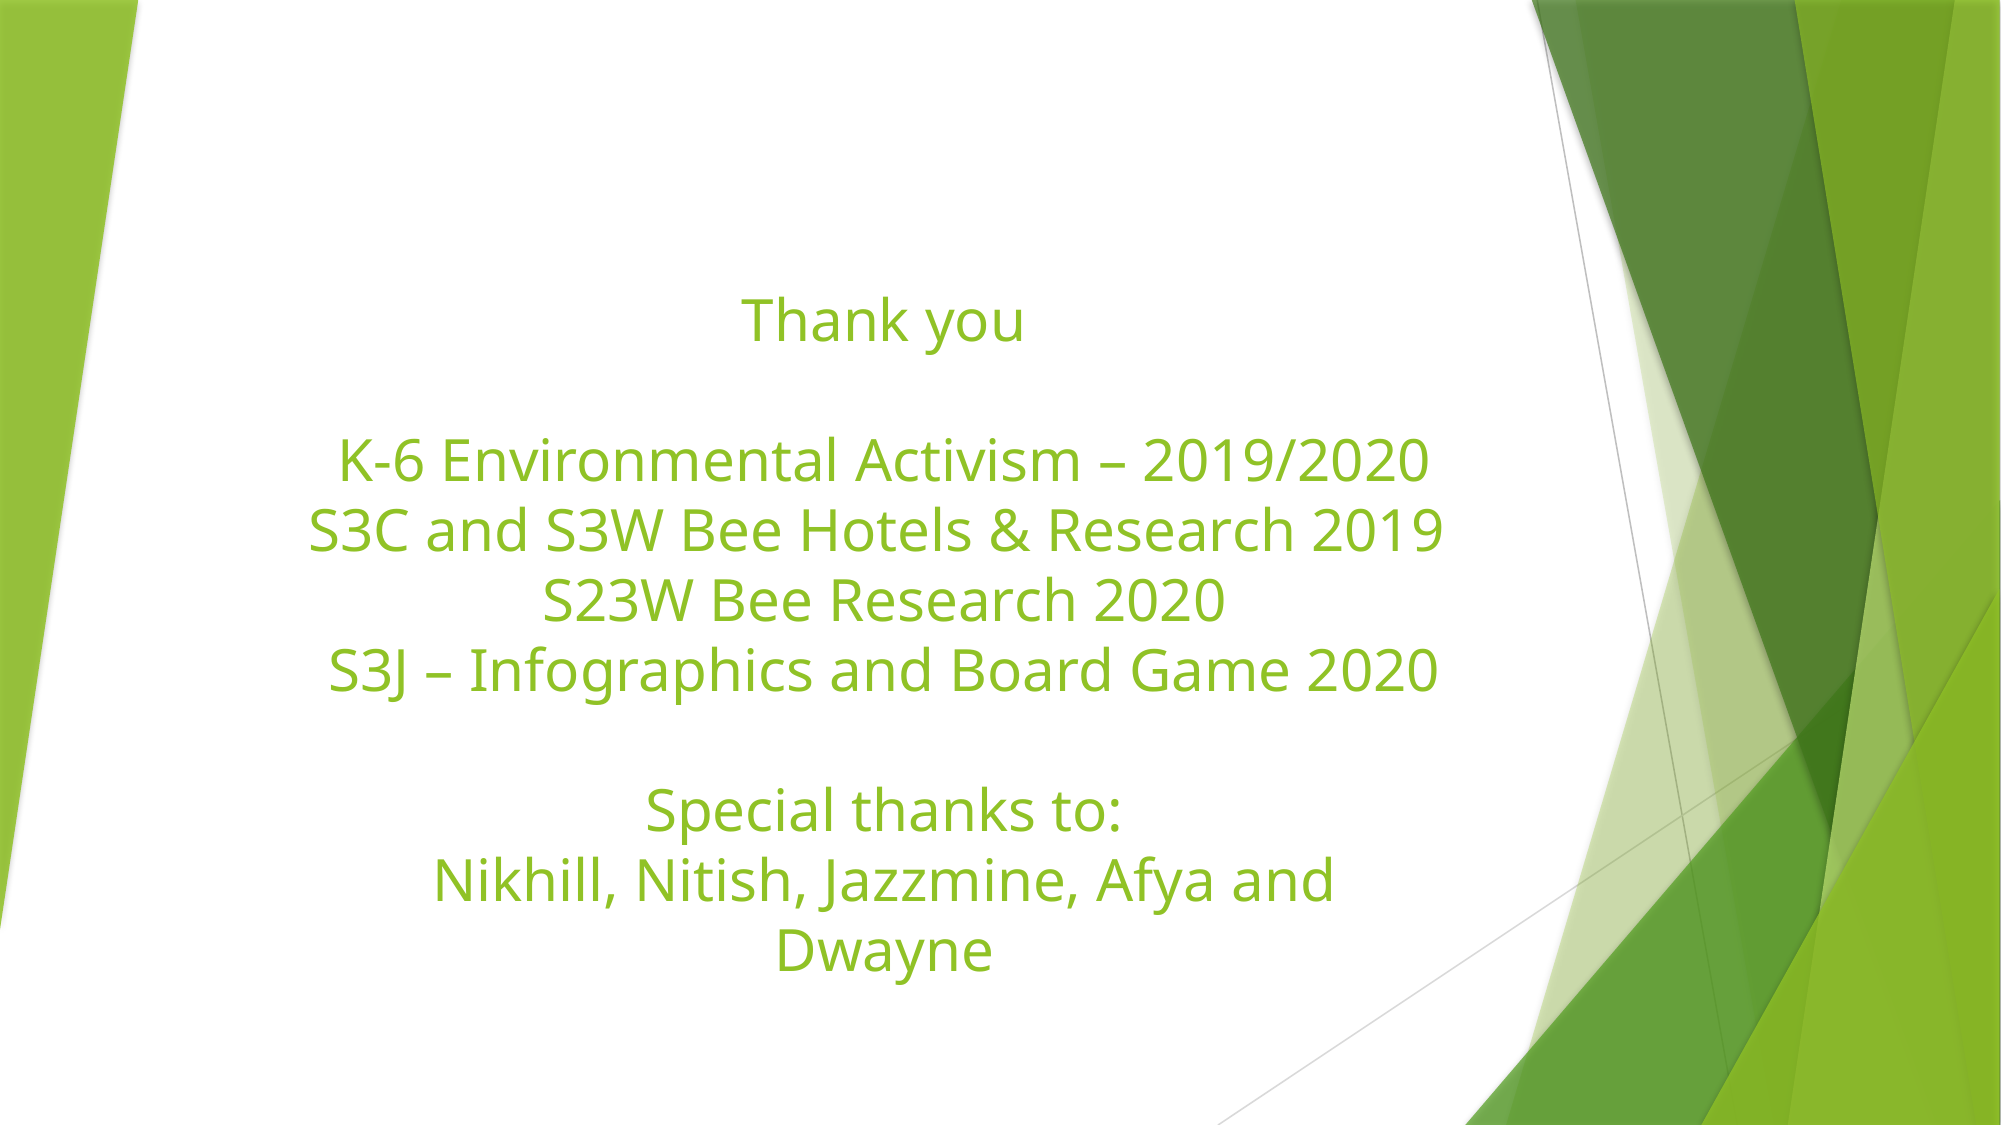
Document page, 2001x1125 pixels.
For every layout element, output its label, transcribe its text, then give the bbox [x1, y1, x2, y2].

title Thank you K-6 Environmental Activism – 2019/2020 S3C and S3W Bee Hotels & Research 2019 S23W Bee Research 2020 S3J – Infographics and Board Game 2020 Special thanks to: Nikhill, Nitish, Jazzmine, Afya and Dwayne [247, 152, 1522, 1061]
